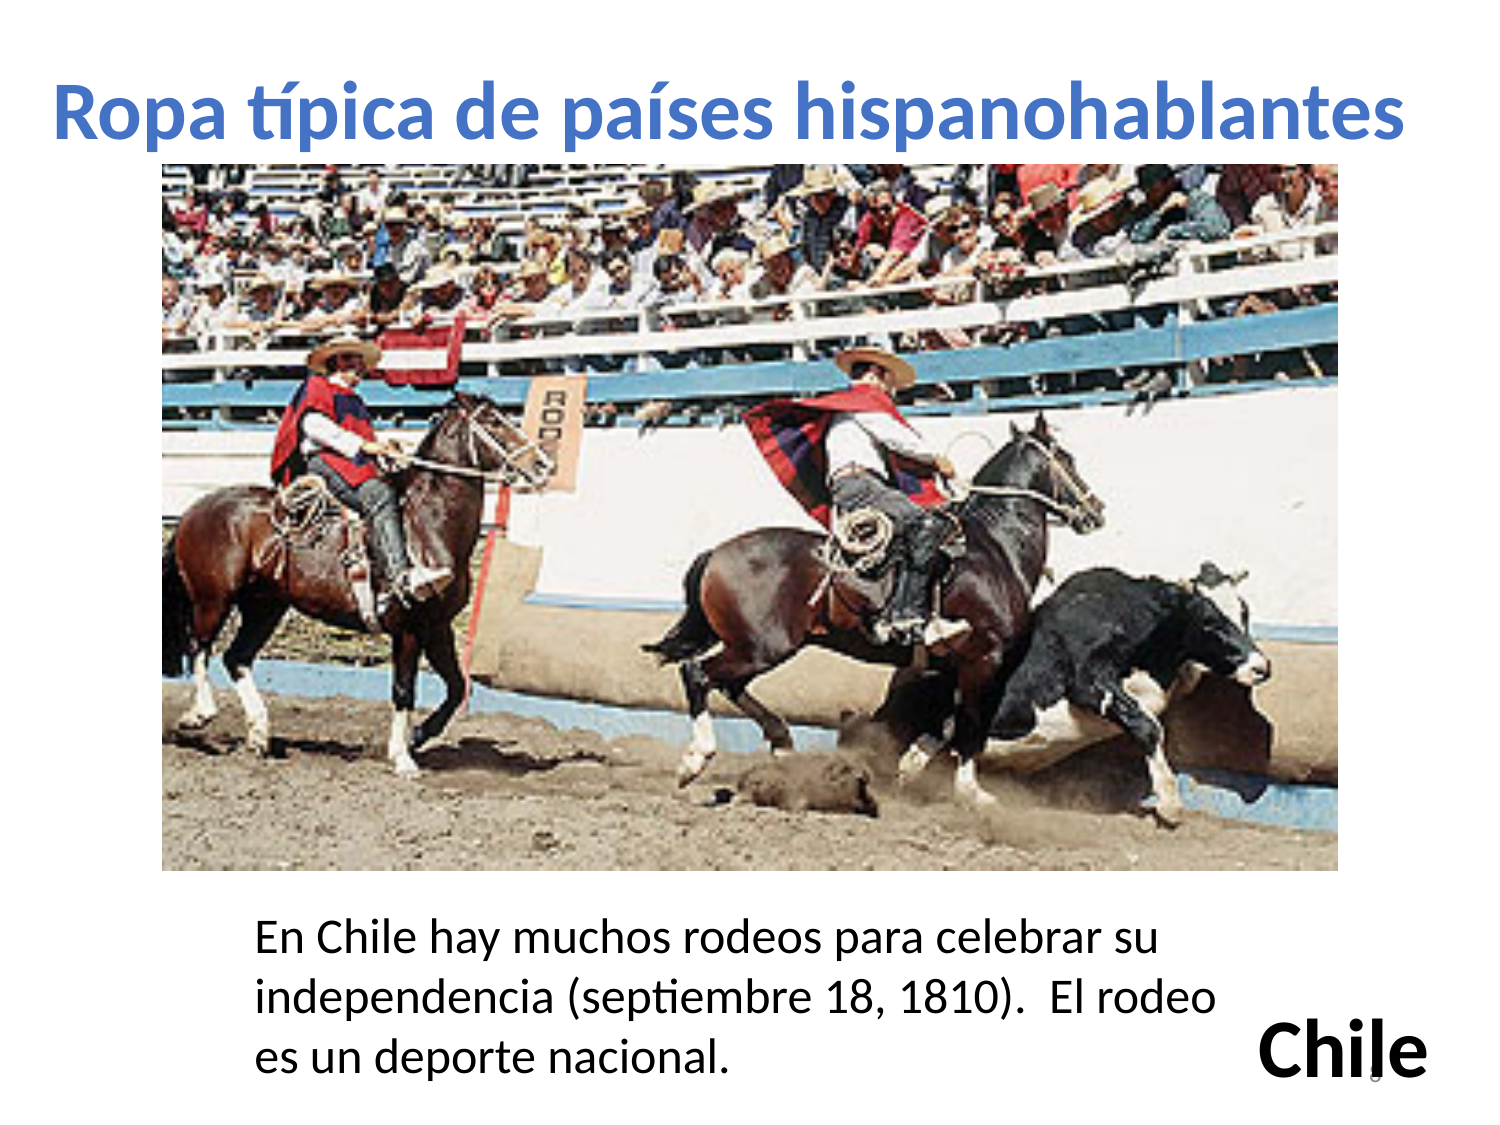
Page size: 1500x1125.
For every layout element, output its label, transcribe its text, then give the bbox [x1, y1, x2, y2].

text_box Chile [1239, 986, 1449, 1102]
text_box En Chile hay muchos rodeos para celebrar su independencia (septiembre 18, 1810). El rodeo es un deporte nacional. [239, 895, 1239, 1091]
picture [162, 164, 1338, 871]
slide_number 8 [1059, 1042, 1397, 1103]
text_box Ropa típica de países hispanohablantes [37, 48, 1441, 164]
